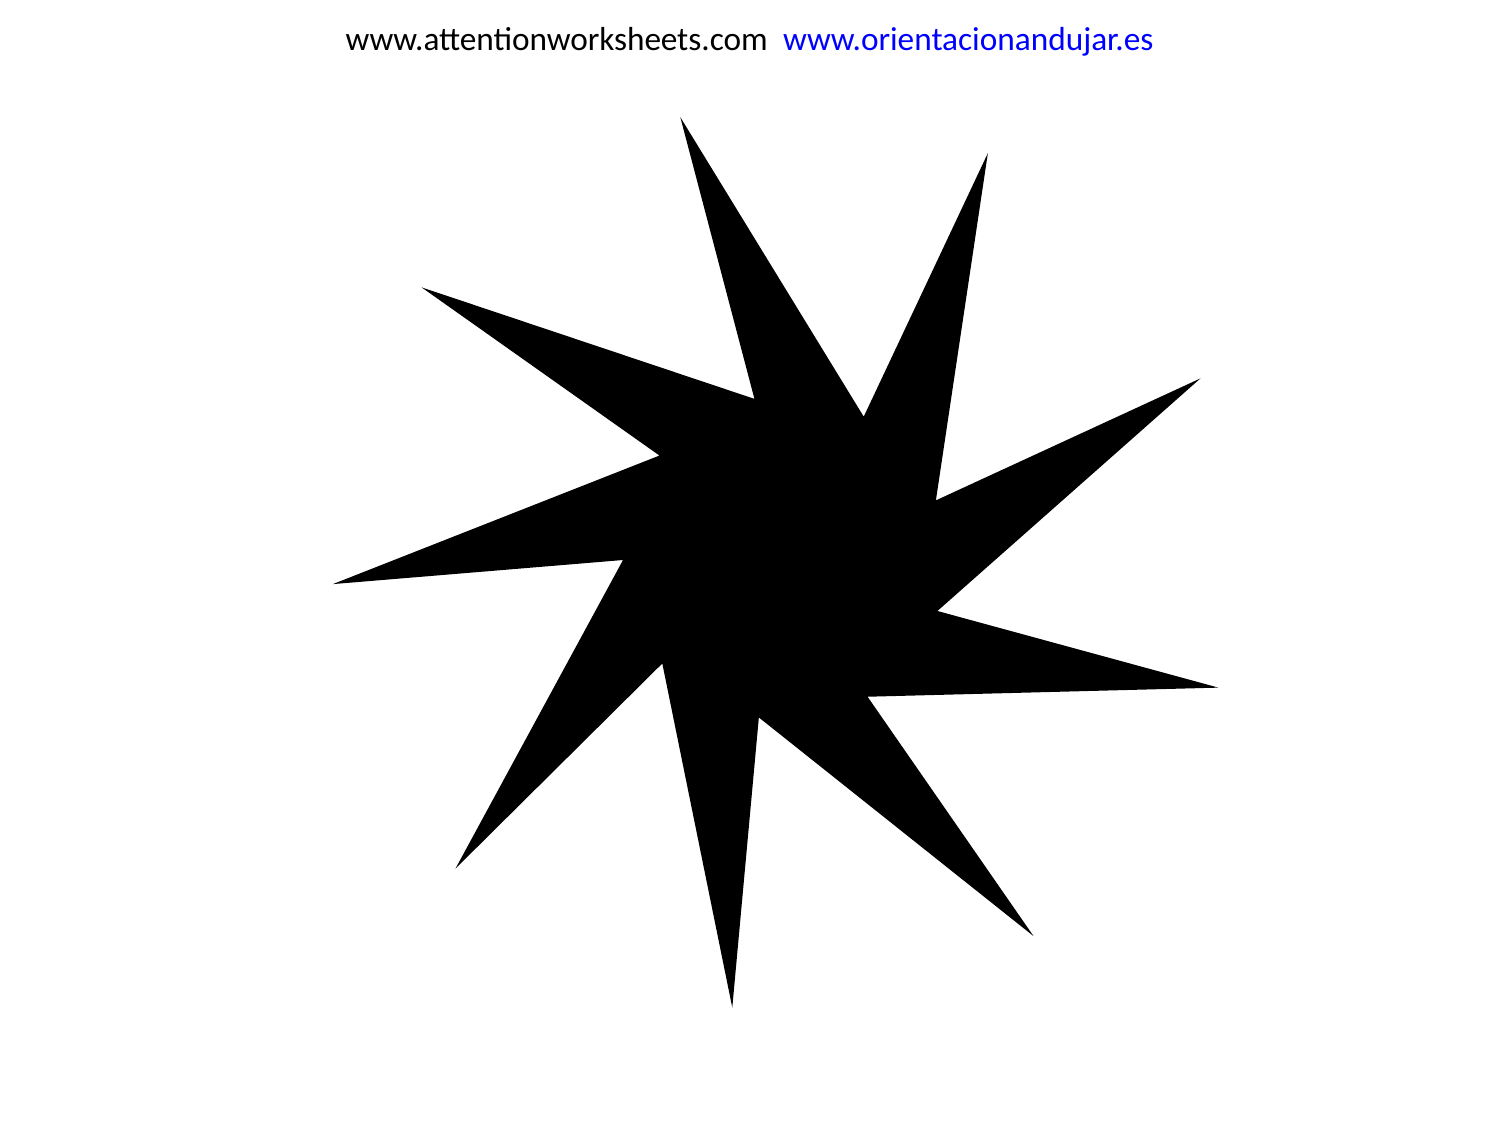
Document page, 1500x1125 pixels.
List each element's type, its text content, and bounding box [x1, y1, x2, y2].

picture [332, 116, 1219, 1008]
text_box www.attentionworksheets.com www.orientacionandujar.es [330, 10, 1170, 65]
